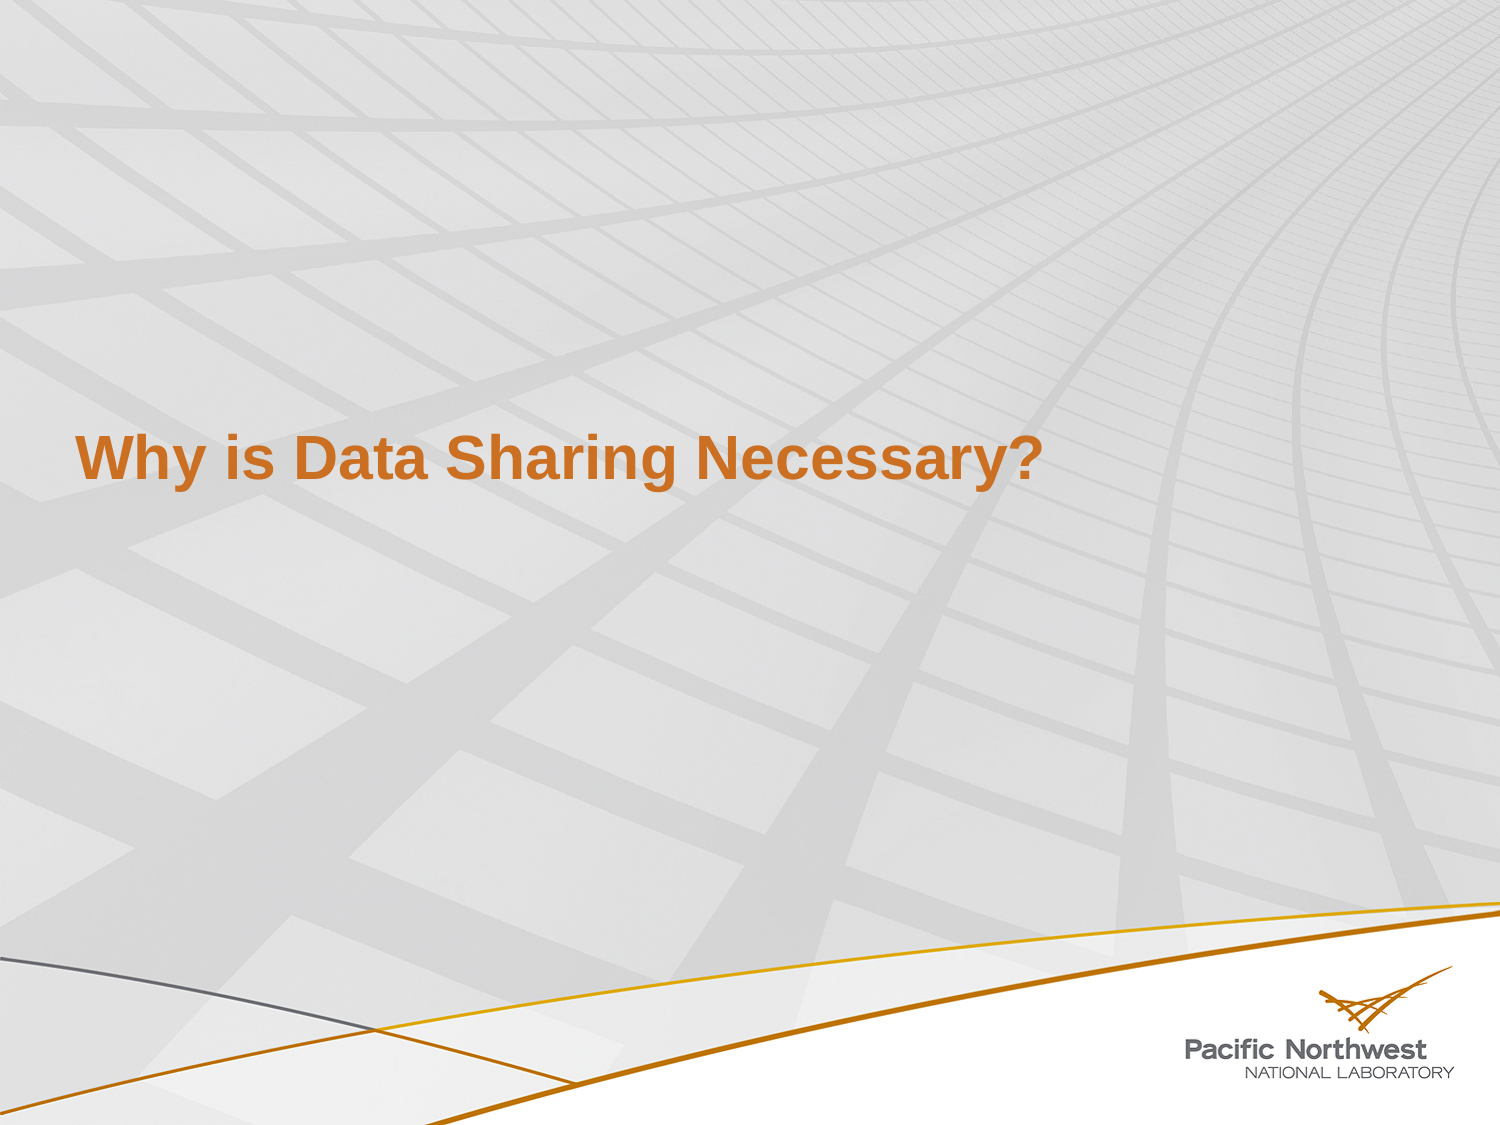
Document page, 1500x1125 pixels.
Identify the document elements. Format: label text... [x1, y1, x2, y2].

picture [0, 0, 1500, 1125]
title Why is Data Sharing Necessary? [74, 428, 1426, 617]
